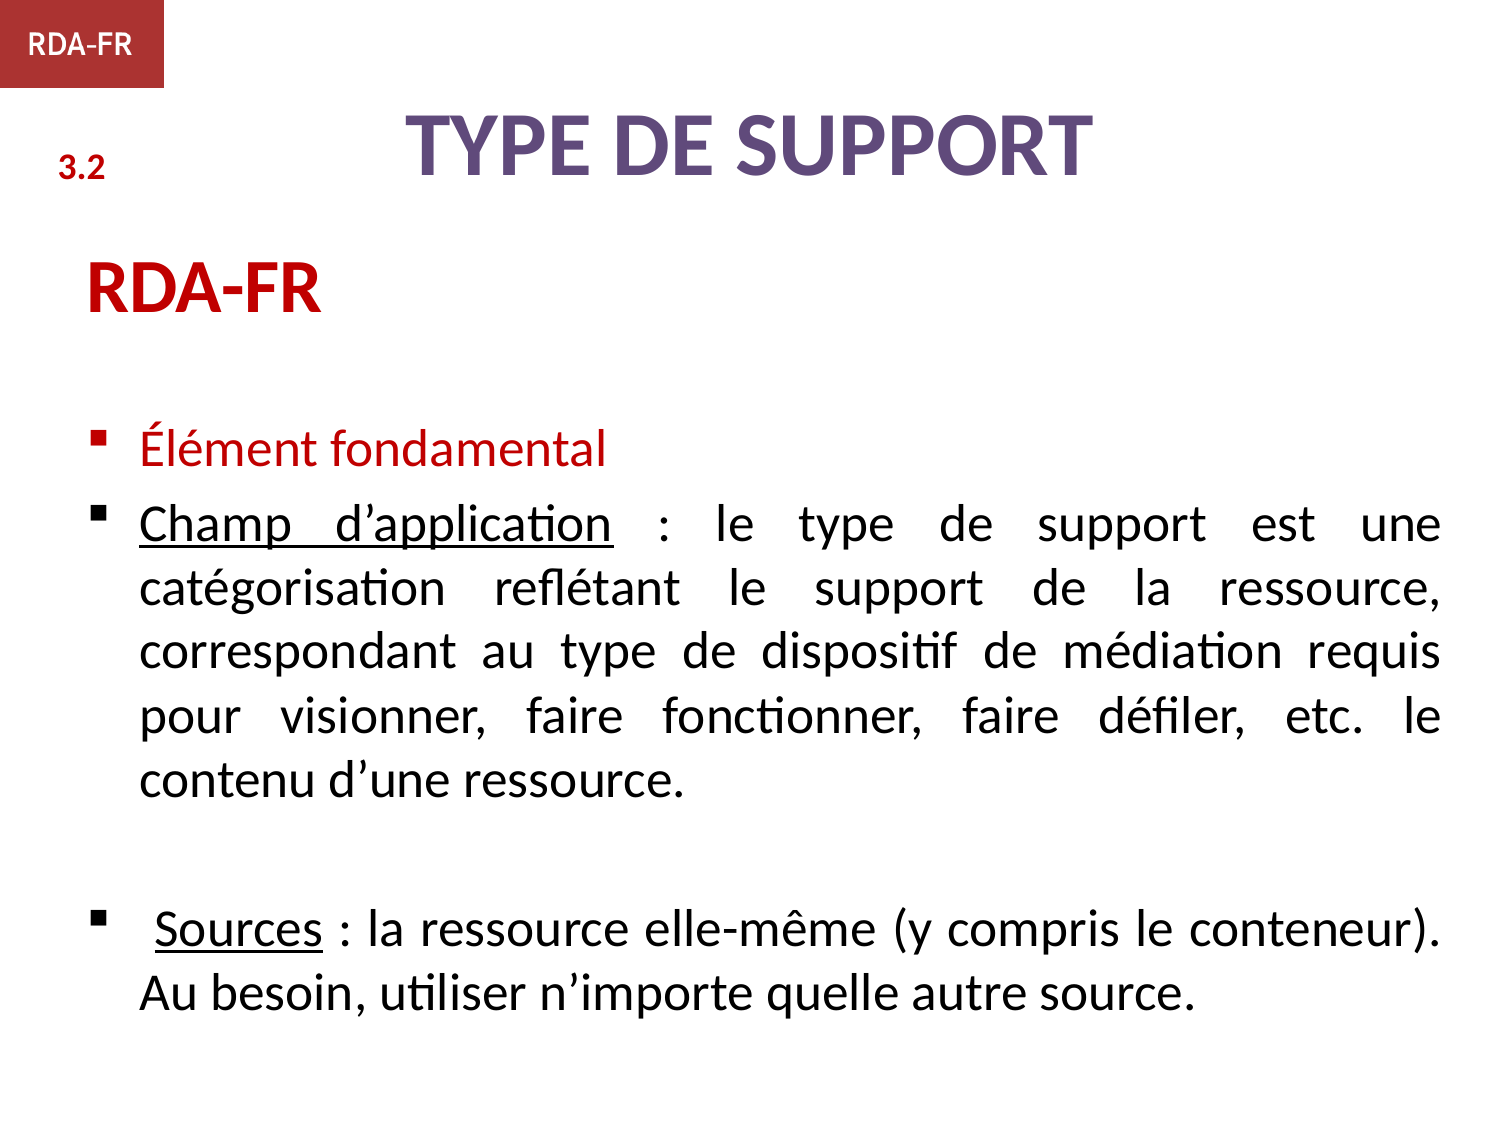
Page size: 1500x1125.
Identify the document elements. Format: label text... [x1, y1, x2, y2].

picture [0, 0, 164, 88]
list RDA-FR Élément fondamental Champ d’application : le type de support est une catégorisation reflétant le support de la ressource, correspondant au type de dispositif de médiation requis pour visionner, faire fonctionner, faire défiler, etc. le contenu d’une ressource. Sources : la ressource elle-même (y compris le conteneur). Au besoin, utiliser n’importe quelle autre source. [71, 228, 1459, 1049]
text_box 3.2 [0, 95, 164, 195]
title type de support [75, 45, 1425, 228]
